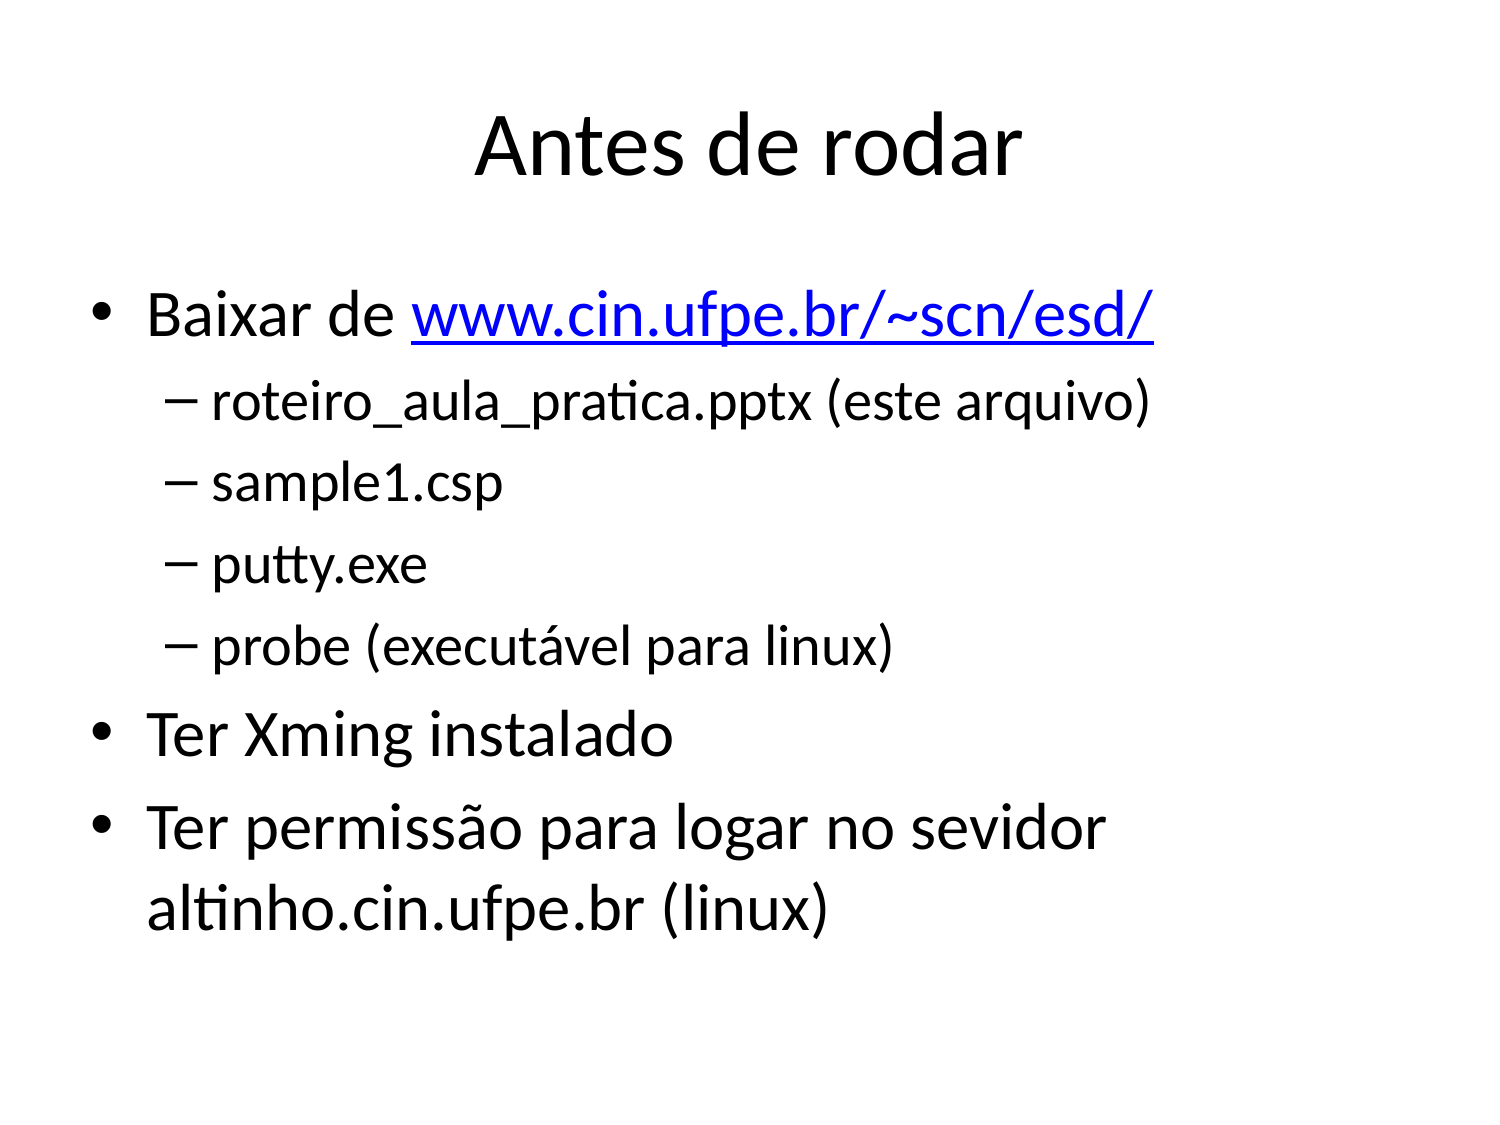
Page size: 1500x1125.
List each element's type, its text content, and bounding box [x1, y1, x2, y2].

title Antes de rodar [75, 45, 1425, 233]
list Baixar de www.cin.ufpe.br/~scn/esd/ roteiro_aula_pratica.pptx (este arquivo) sample1.csp putty.exe probe (executável para linux) Ter Xming instalado Ter permissão para logar no sevidor altinho.cin.ufpe.br (linux) [75, 262, 1425, 1005]
